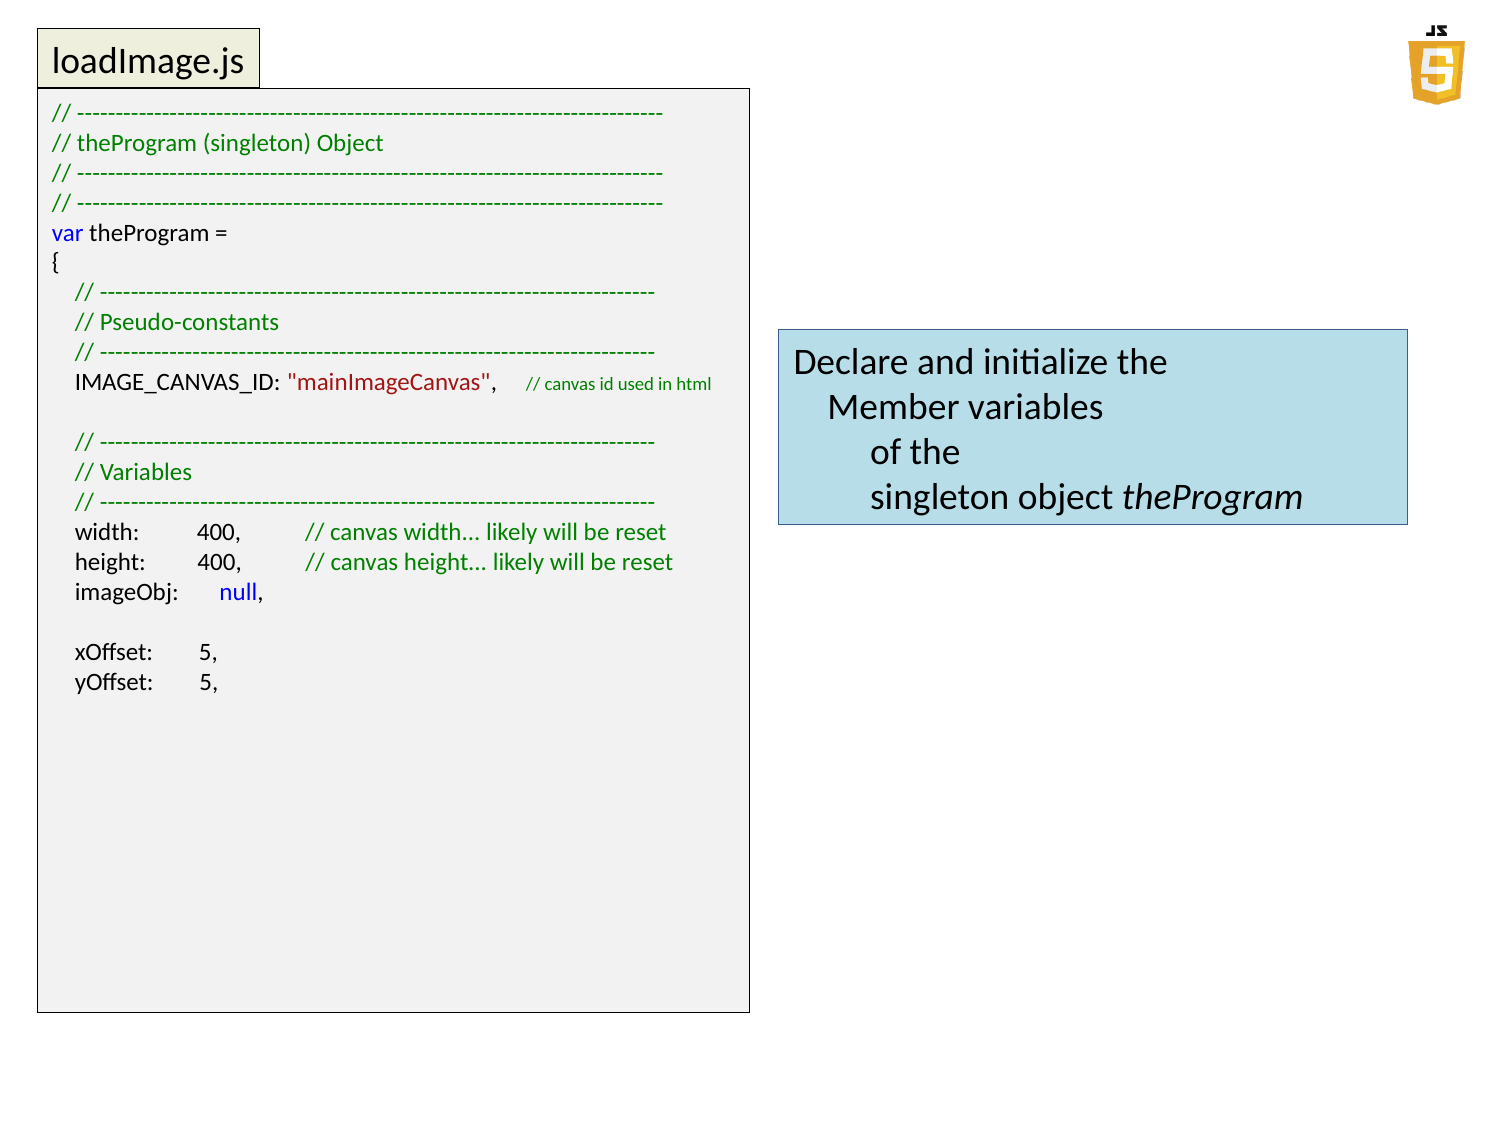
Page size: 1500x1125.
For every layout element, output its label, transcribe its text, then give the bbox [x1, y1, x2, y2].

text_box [35, 27, 751, 1013]
picture [1407, 24, 1465, 106]
text_box Declare and initialize the Member variables of the singleton object theProgram [778, 329, 1408, 525]
